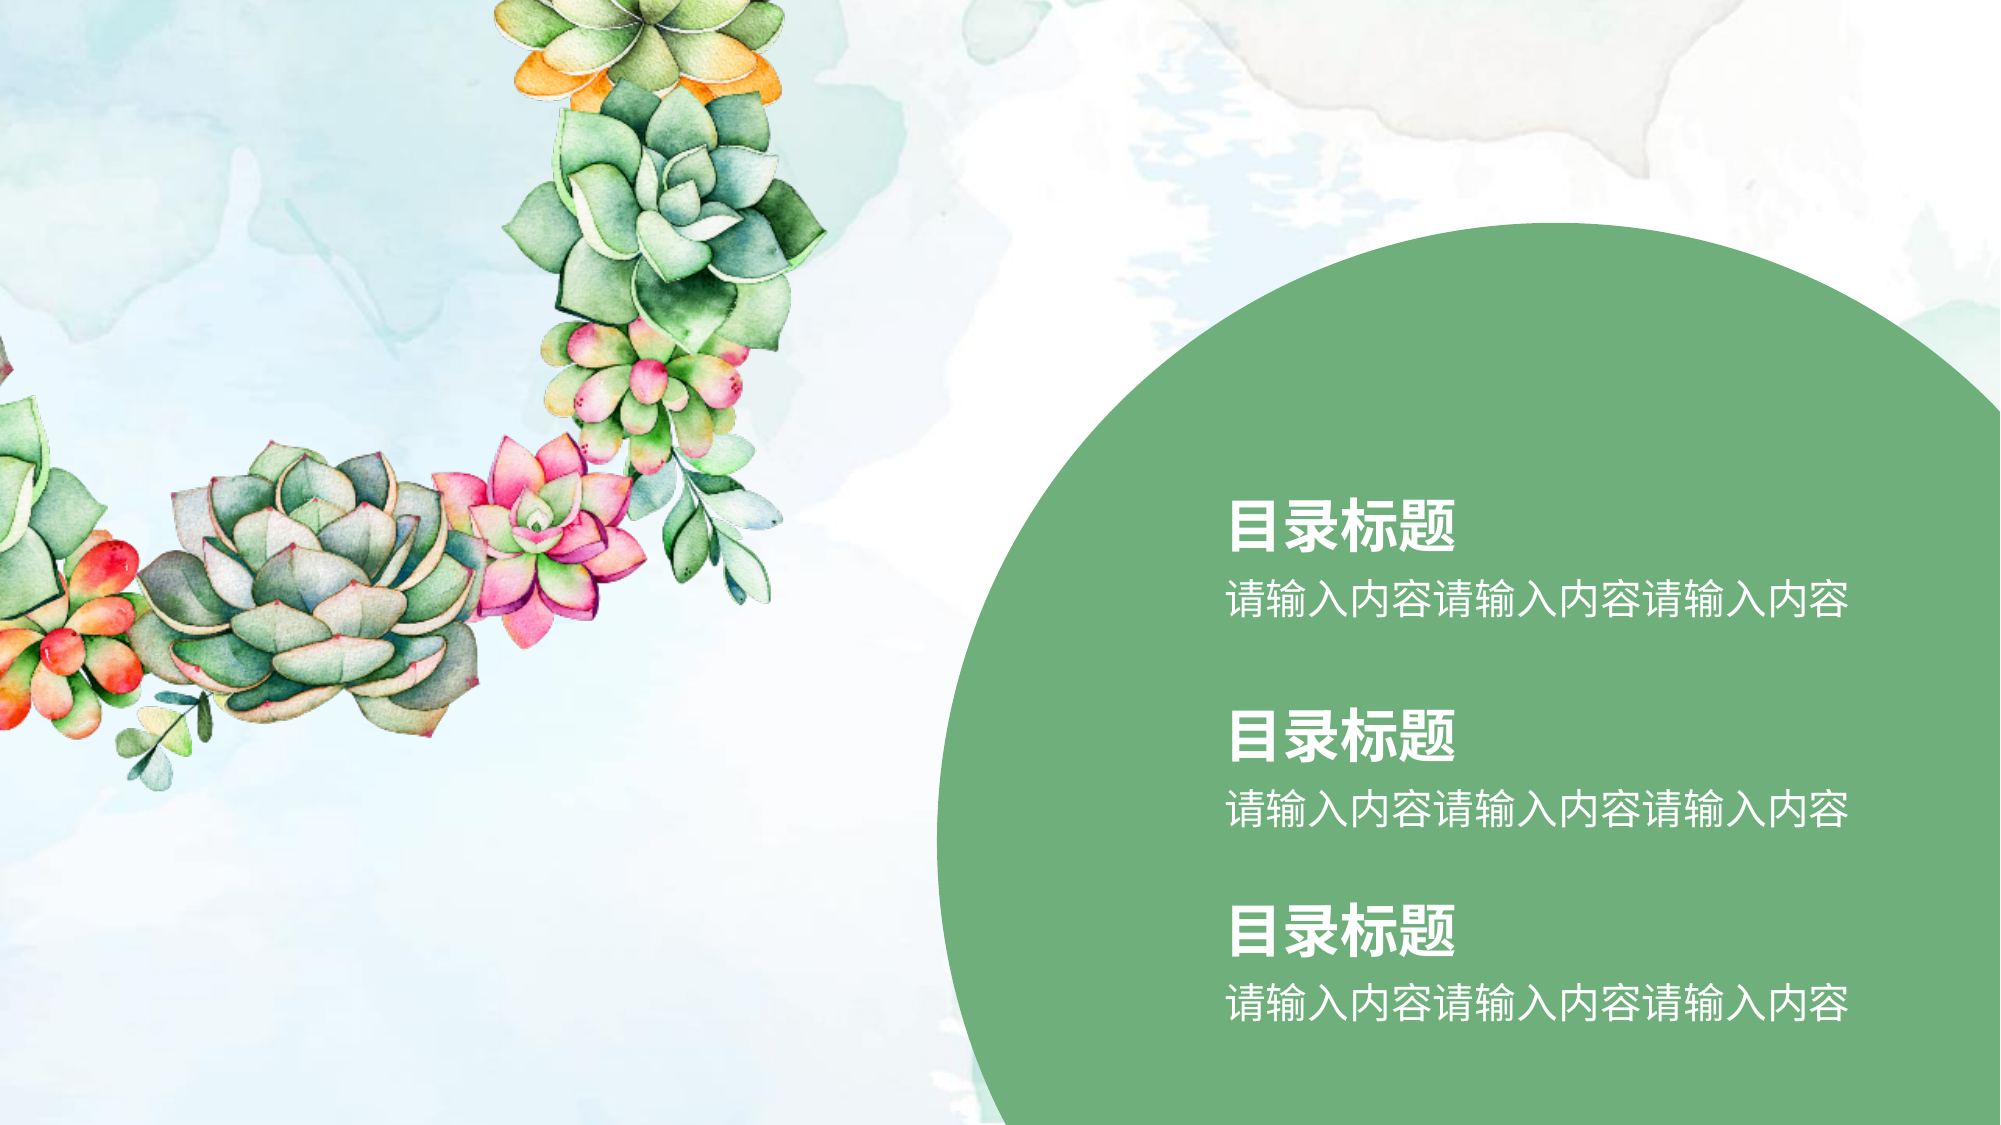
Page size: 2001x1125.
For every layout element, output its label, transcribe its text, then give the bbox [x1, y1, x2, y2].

text_box 请输入内容请输入内容请输入内容 [1209, 540, 1892, 631]
text_box 目录标题 [1209, 851, 1474, 945]
text_box 请输入内容请输入内容请输入内容 [1209, 750, 1892, 840]
text_box 请输入内容请输入内容请输入内容 [1209, 945, 1892, 1035]
text_box 目录标题 [1209, 656, 1474, 750]
text_box [935, 221, 2000, 1125]
picture [0, 0, 2000, 1125]
text_box 目录标题 [1209, 447, 1474, 540]
